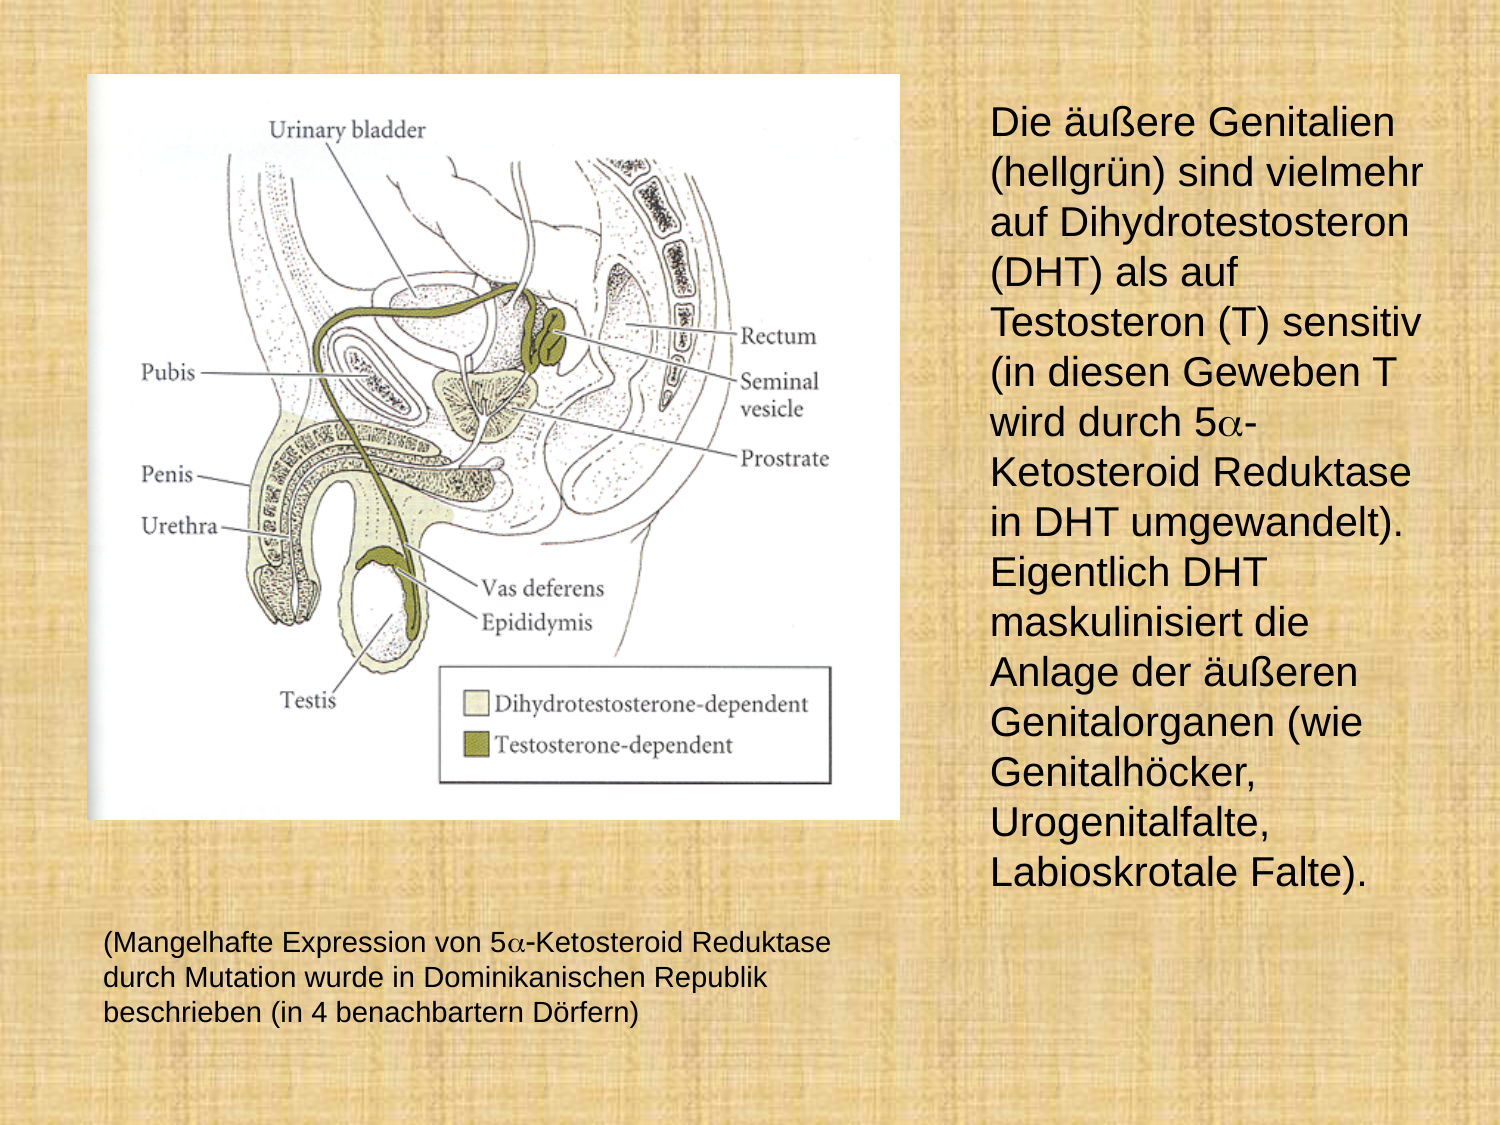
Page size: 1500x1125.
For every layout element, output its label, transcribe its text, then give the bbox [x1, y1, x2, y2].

picture [0, 0, 1500, 1125]
text_box (Mangelhafte Expression von 5a-Ketosteroid Reduktase durch Mutation wurde in Dominikanischen Republik beschrieben (in 4 benachbartern Dörfern) [88, 915, 900, 1036]
text_box Die äußere Genitalien (hellgrün) sind vielmehr auf Dihydrotestosteron (DHT) als auf Testosteron (T) sensitiv (in diesen Geweben T wird durch 5a-Ketosteroid Reduktase in DHT umgewandelt). Eigentlich DHT maskulinisiert die Anlage der äußeren Genitalorganen (wie Genitalhöcker, Urogenitalfalte, Labioskrotale Falte). [975, 87, 1459, 903]
